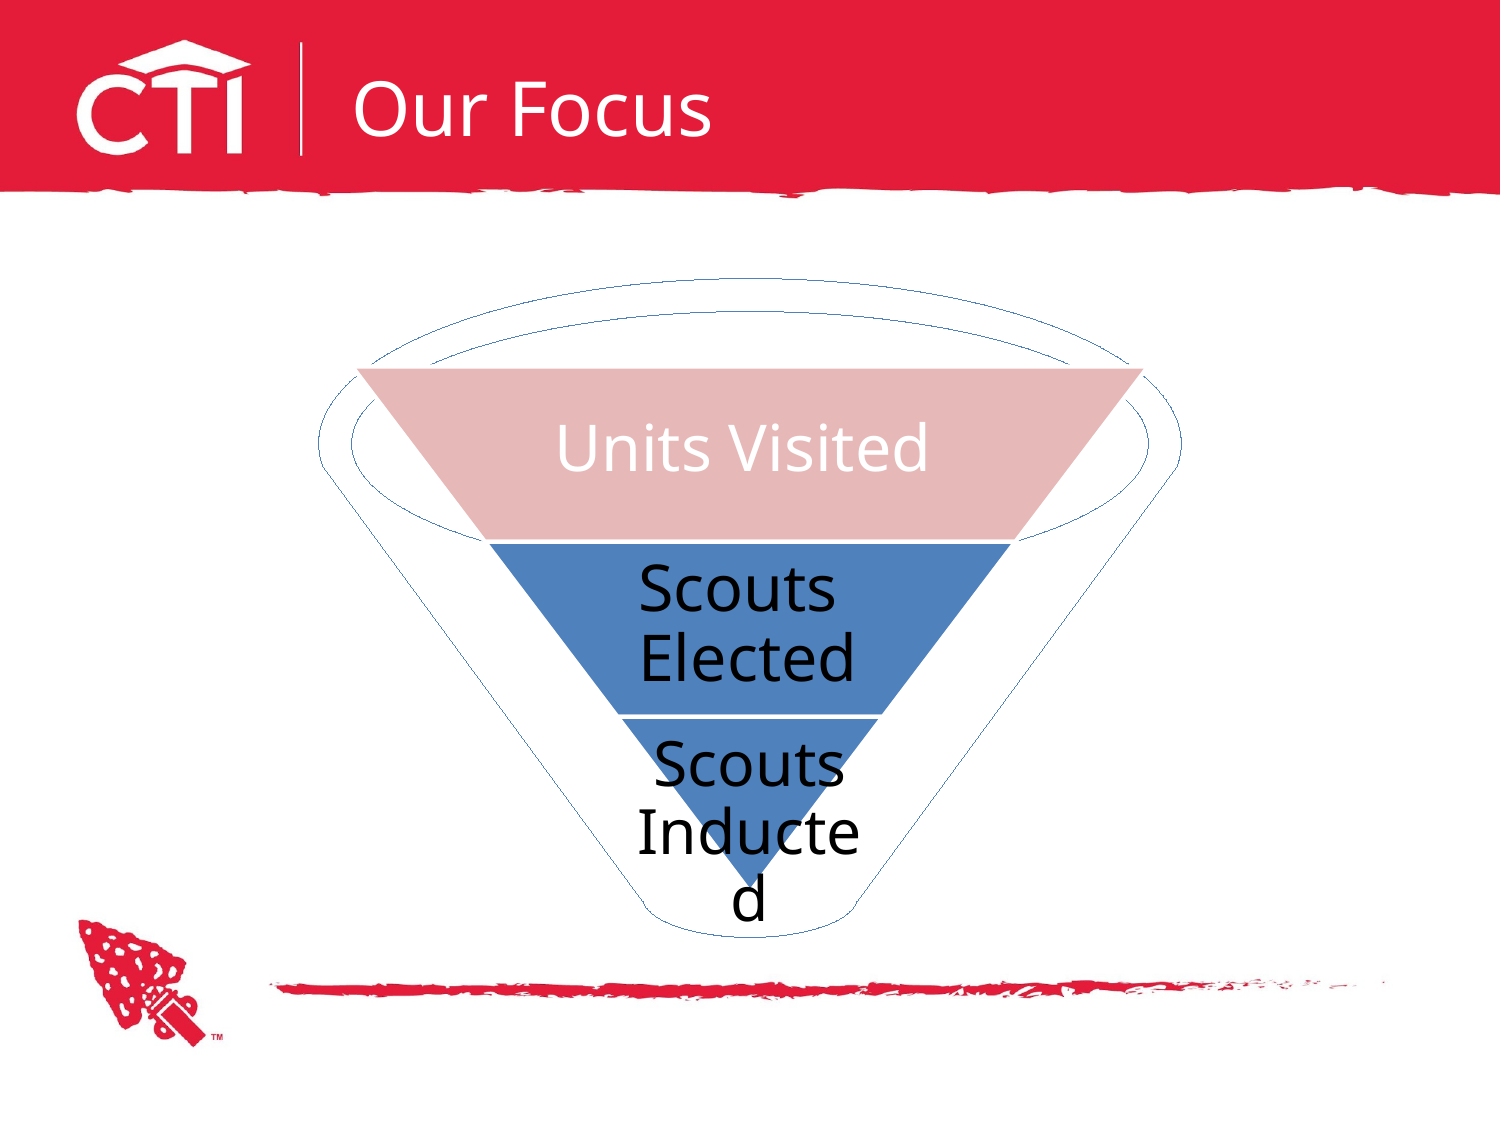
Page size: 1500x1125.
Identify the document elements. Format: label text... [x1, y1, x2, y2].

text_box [351, 366, 1149, 892]
text_box [371, 278, 1129, 364]
text_box [641, 899, 859, 938]
title Our Focus [335, 44, 1426, 169]
text_box [1154, 385, 1182, 498]
picture [0, 0, 1500, 1125]
text_box [318, 385, 346, 498]
